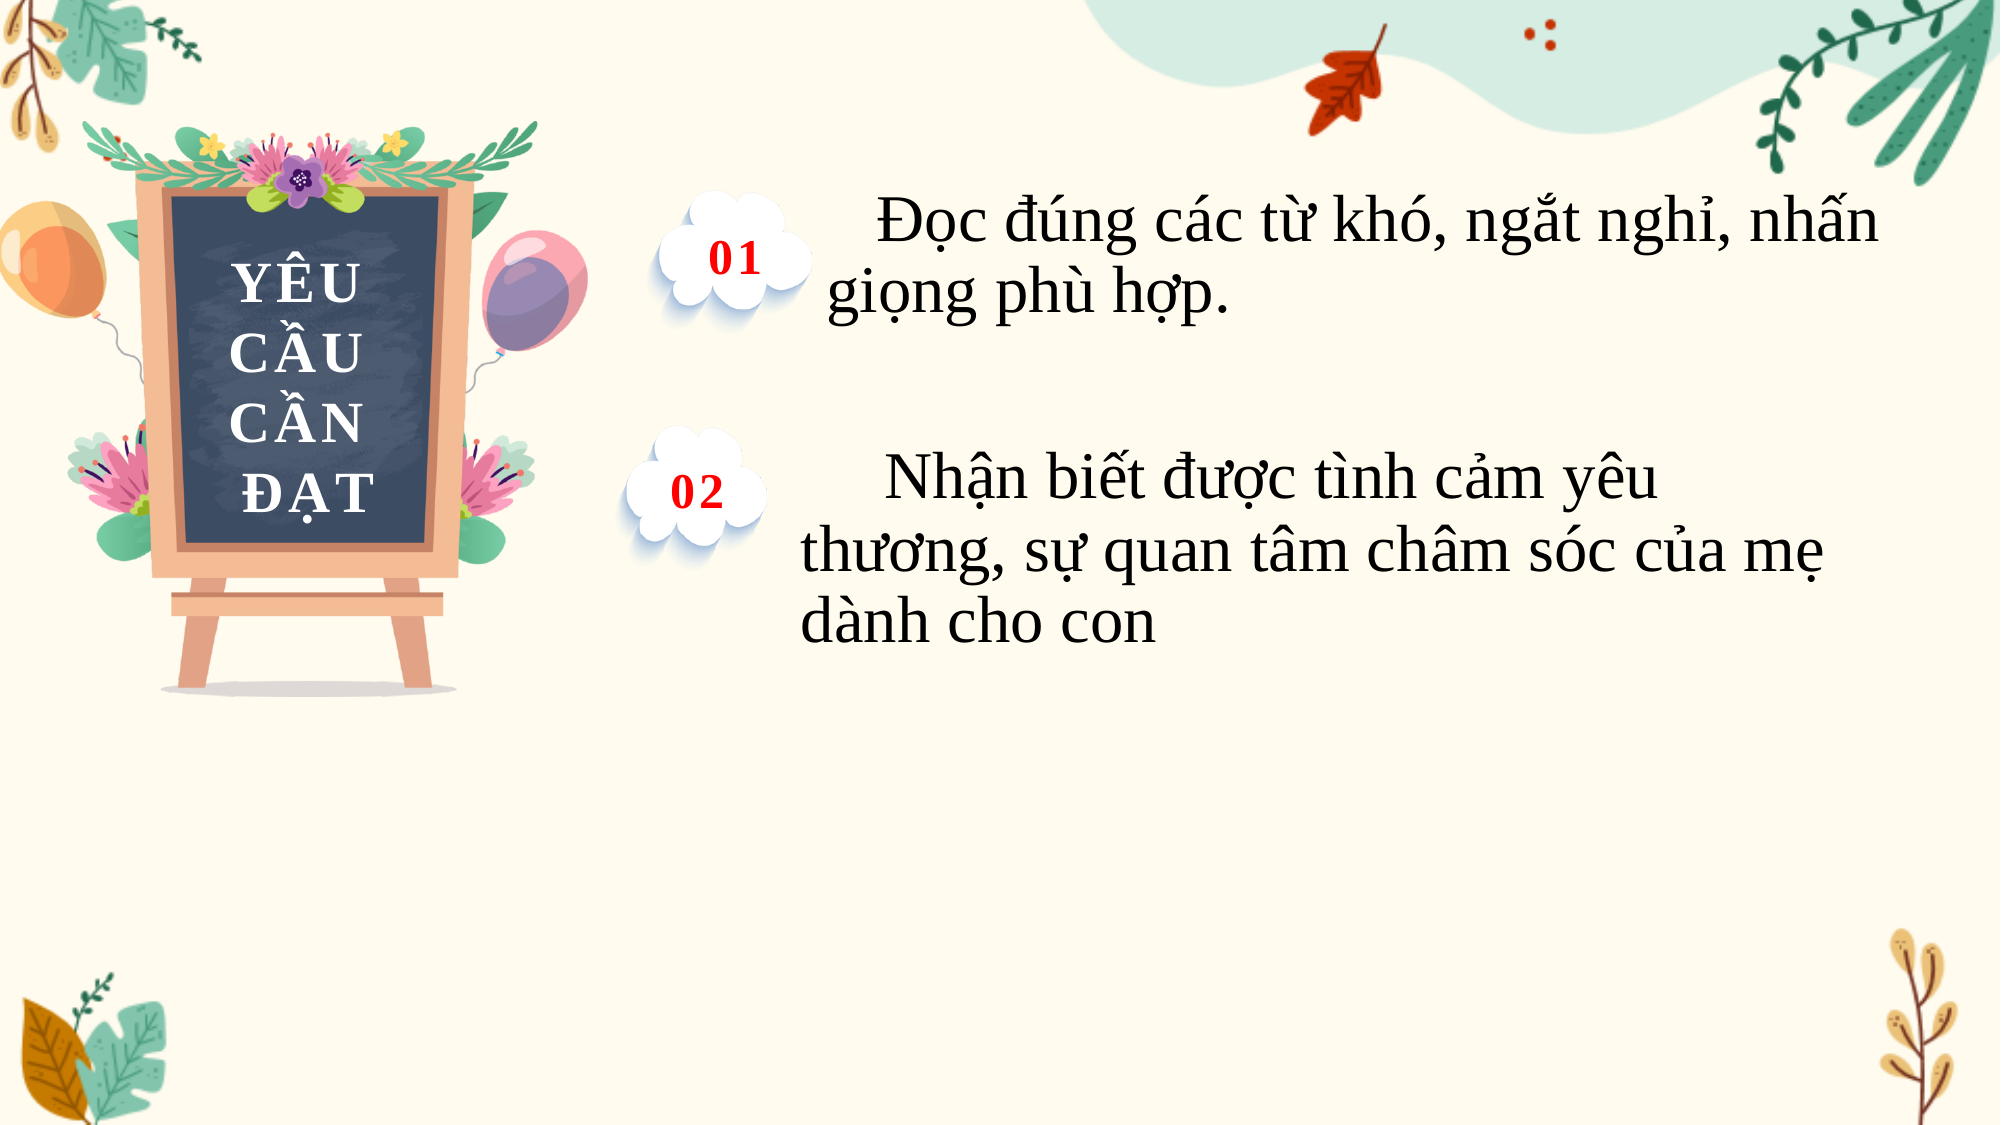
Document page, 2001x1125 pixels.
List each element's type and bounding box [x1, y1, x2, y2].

text_box [609, 425, 786, 571]
text_box [645, 190, 813, 334]
picture [0, 0, 2000, 1125]
